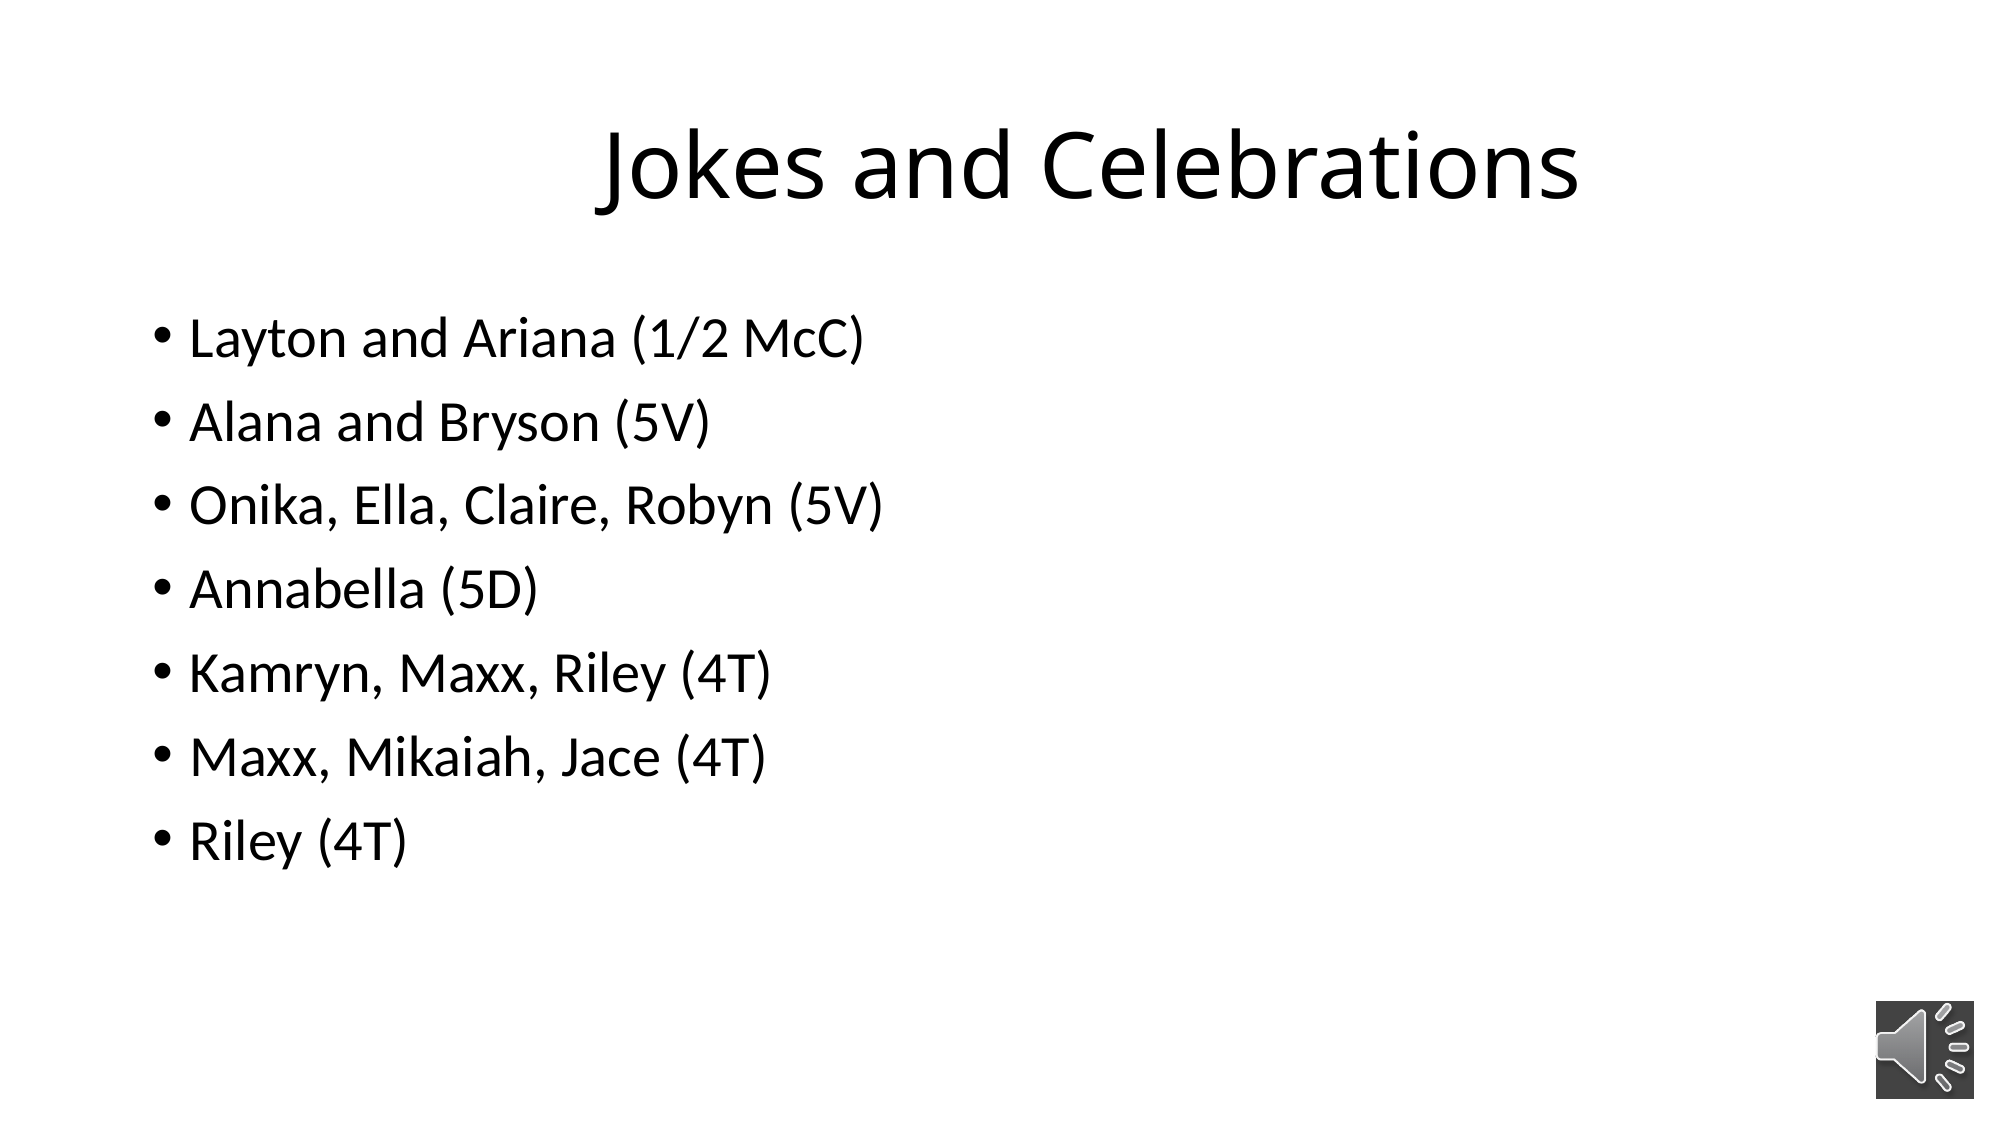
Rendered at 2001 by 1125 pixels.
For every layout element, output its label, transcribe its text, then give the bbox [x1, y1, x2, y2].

list Layton and Ariana (1/2 McC) Alana and Bryson (5V) Onika, Ella, Claire, Robyn (5V) Annabella (5D) Kamryn, Maxx, Riley (4T) Maxx, Mikaiah, Jace (4T) Riley (4T) [137, 299, 1863, 1014]
picture [1874, 999, 1975, 1100]
title Jokes and Celebrations [137, 59, 1863, 278]
